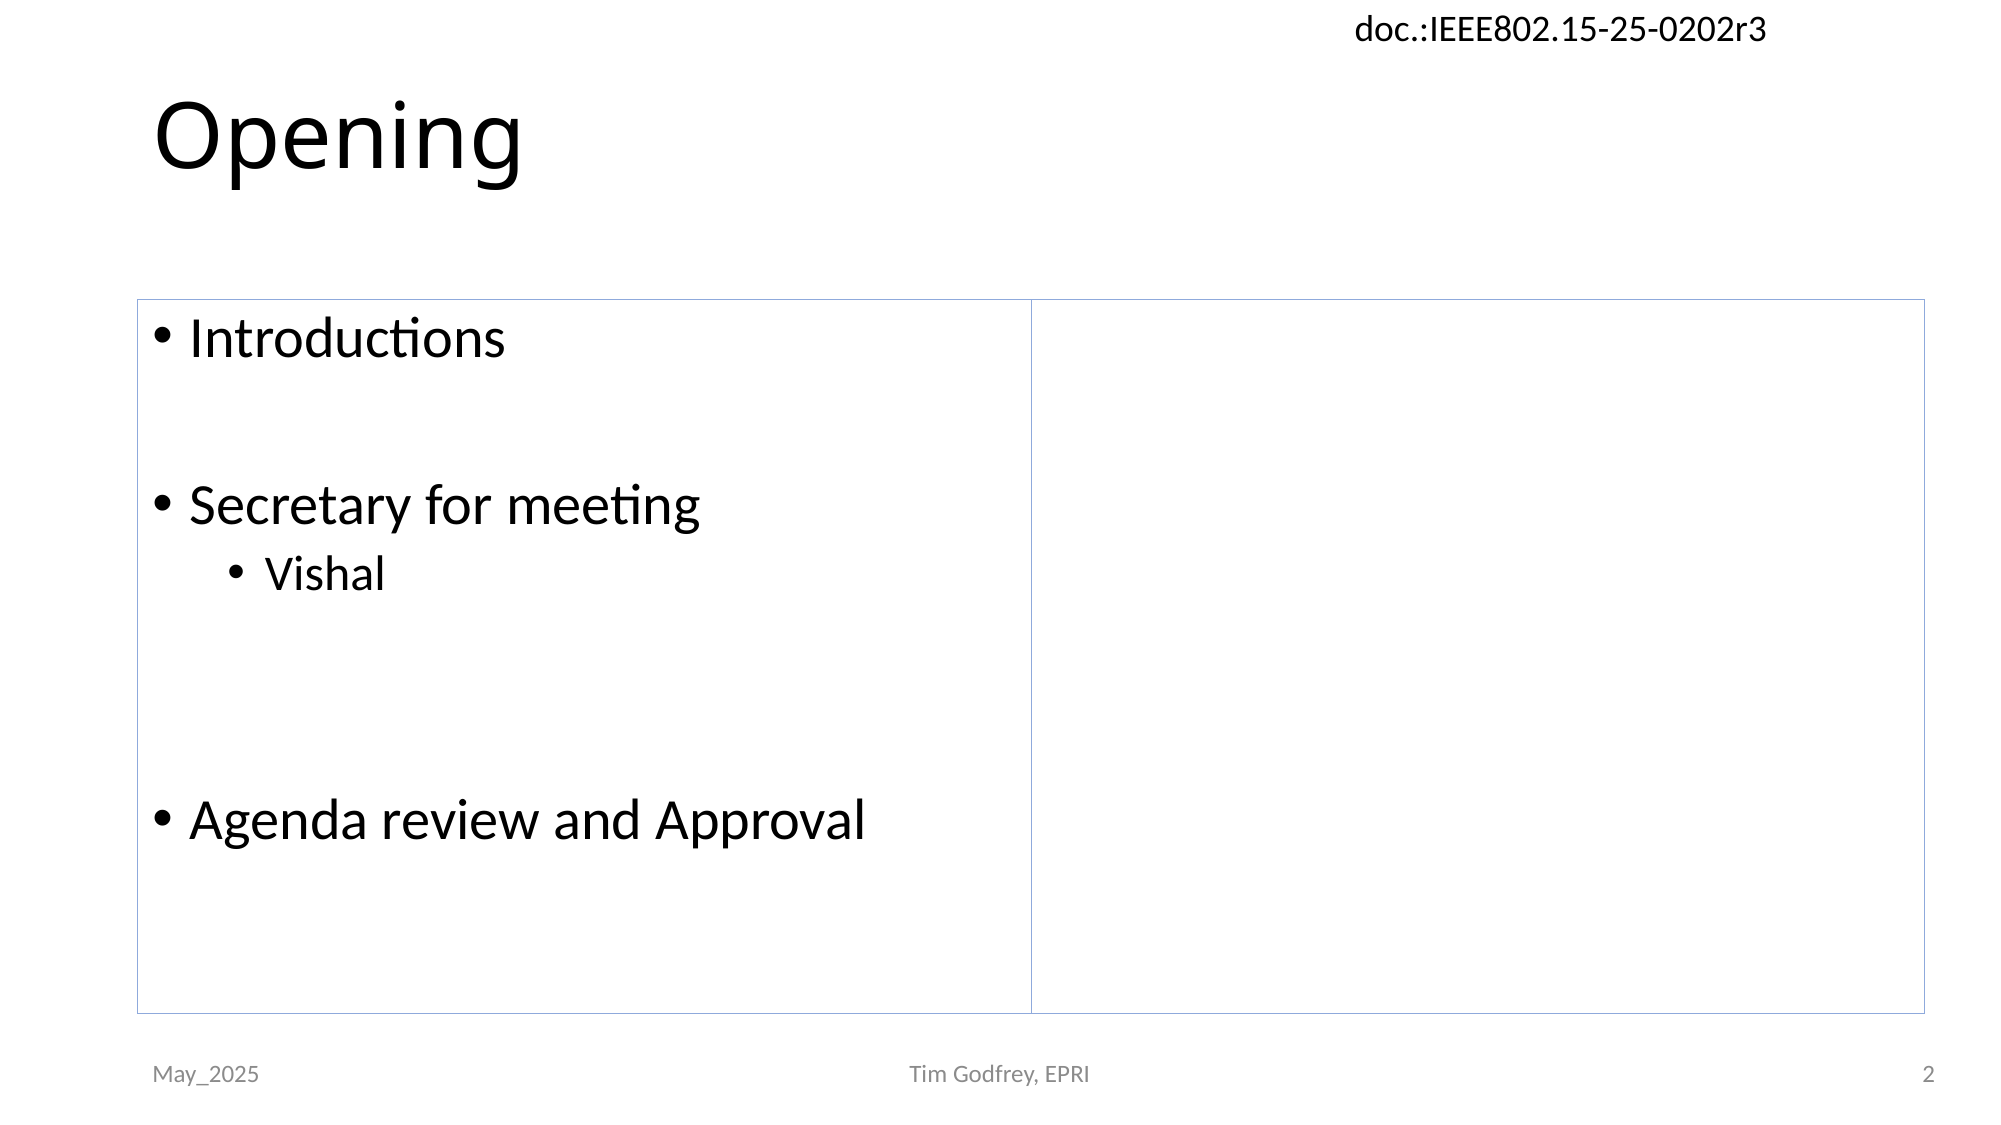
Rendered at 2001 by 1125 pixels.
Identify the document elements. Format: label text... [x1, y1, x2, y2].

slide_number 2 [1462, 1042, 1950, 1103]
text_box [1031, 299, 1925, 1014]
list Introductions Secretary for meeting Vishal Agenda review and Approval [137, 299, 1031, 1014]
slide_number May_2025 [137, 1042, 588, 1103]
footer Tim Godfrey, EPRI [662, 1042, 1338, 1103]
title Opening [137, 62, 1863, 216]
